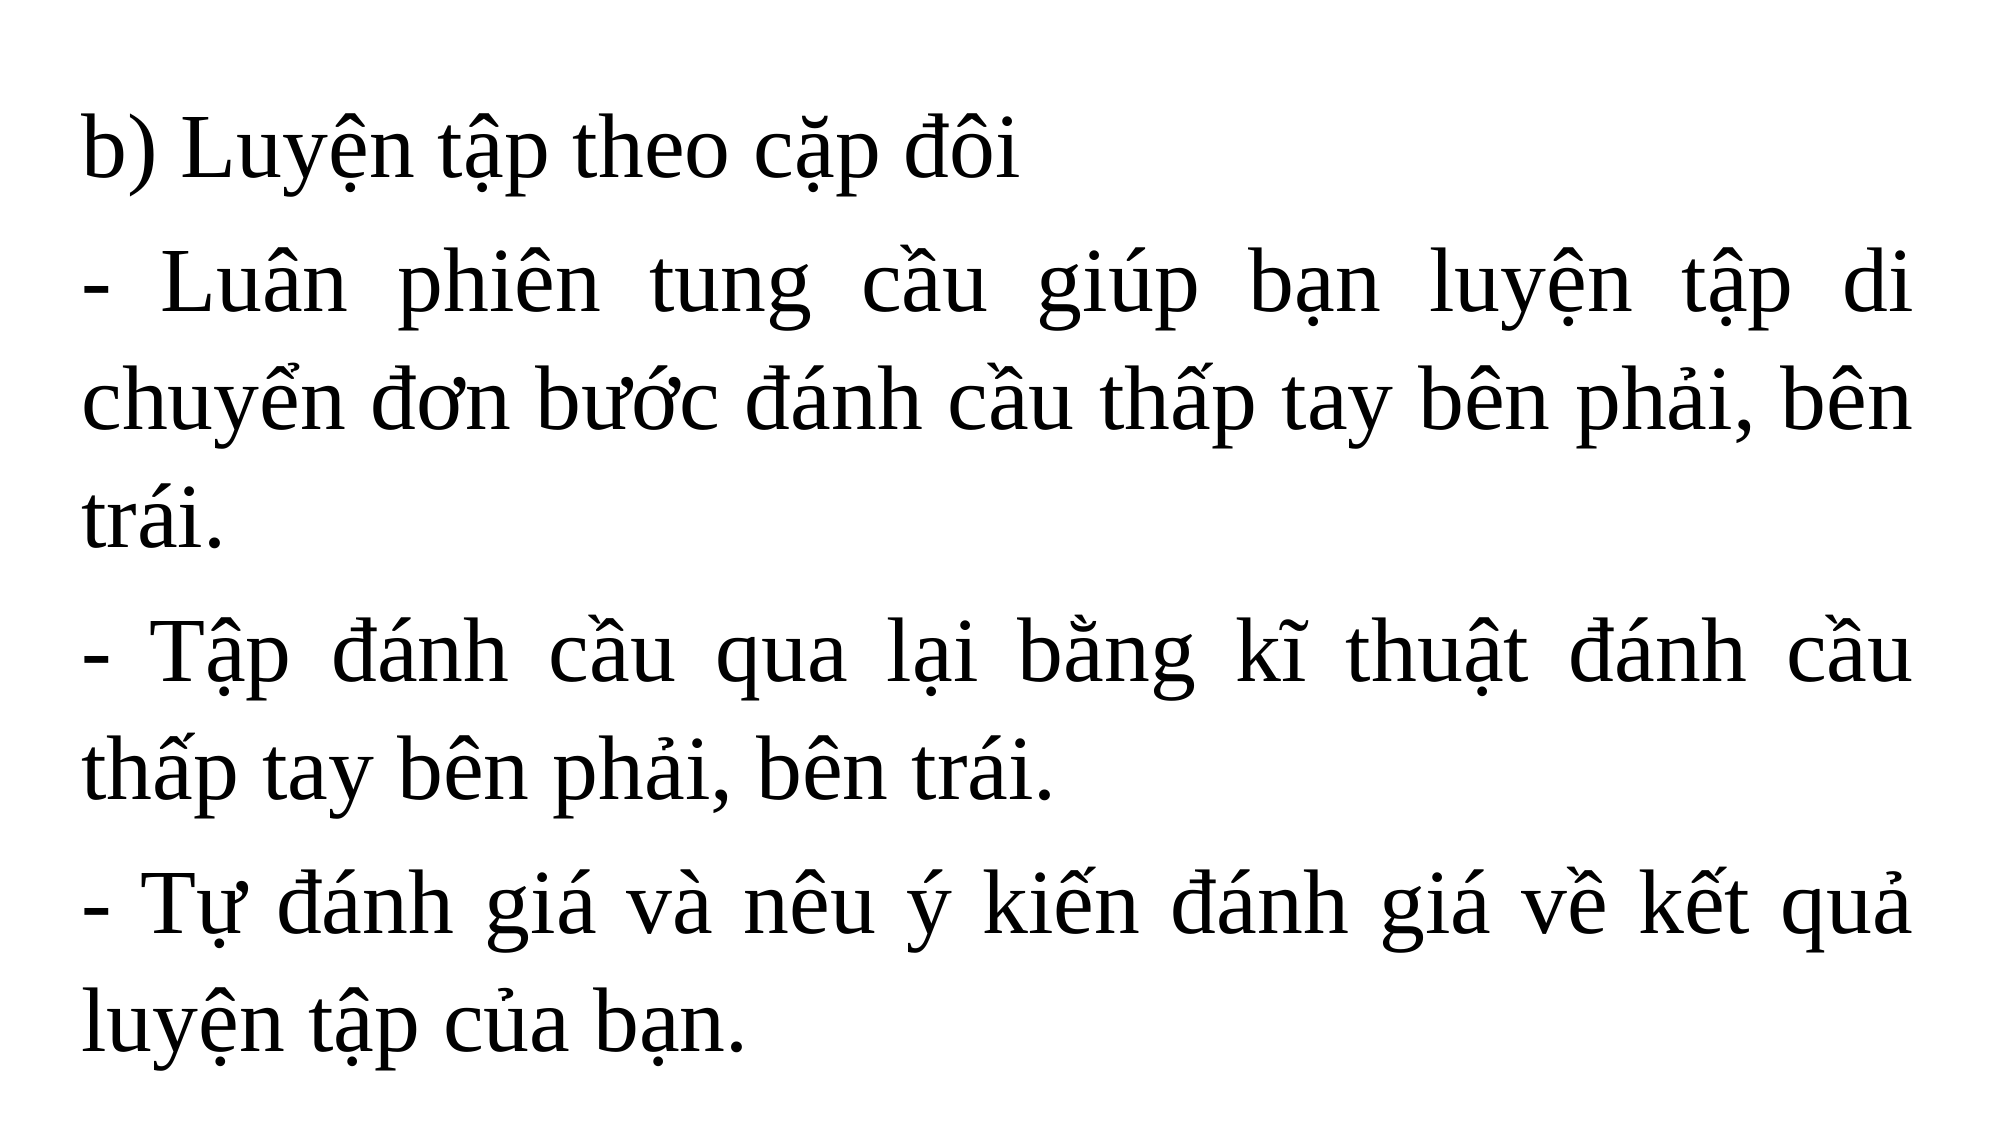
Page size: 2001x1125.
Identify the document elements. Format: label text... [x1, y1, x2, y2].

text_box b) Luyện tập theo cặp đôi - Luân phiên tung cầu giúp bạn luyện tập di chuyển đơn bước đánh cầu thấp tay bên phải, bên trái. - Tập đánh cầu qua lại bằng kĩ thuật đánh cầu thấp tay bên phải, bên trái. - Tự đánh giá và nêu ý kiến đánh giá về kết quả luyện tập của bạn. [66, 70, 1932, 1077]
